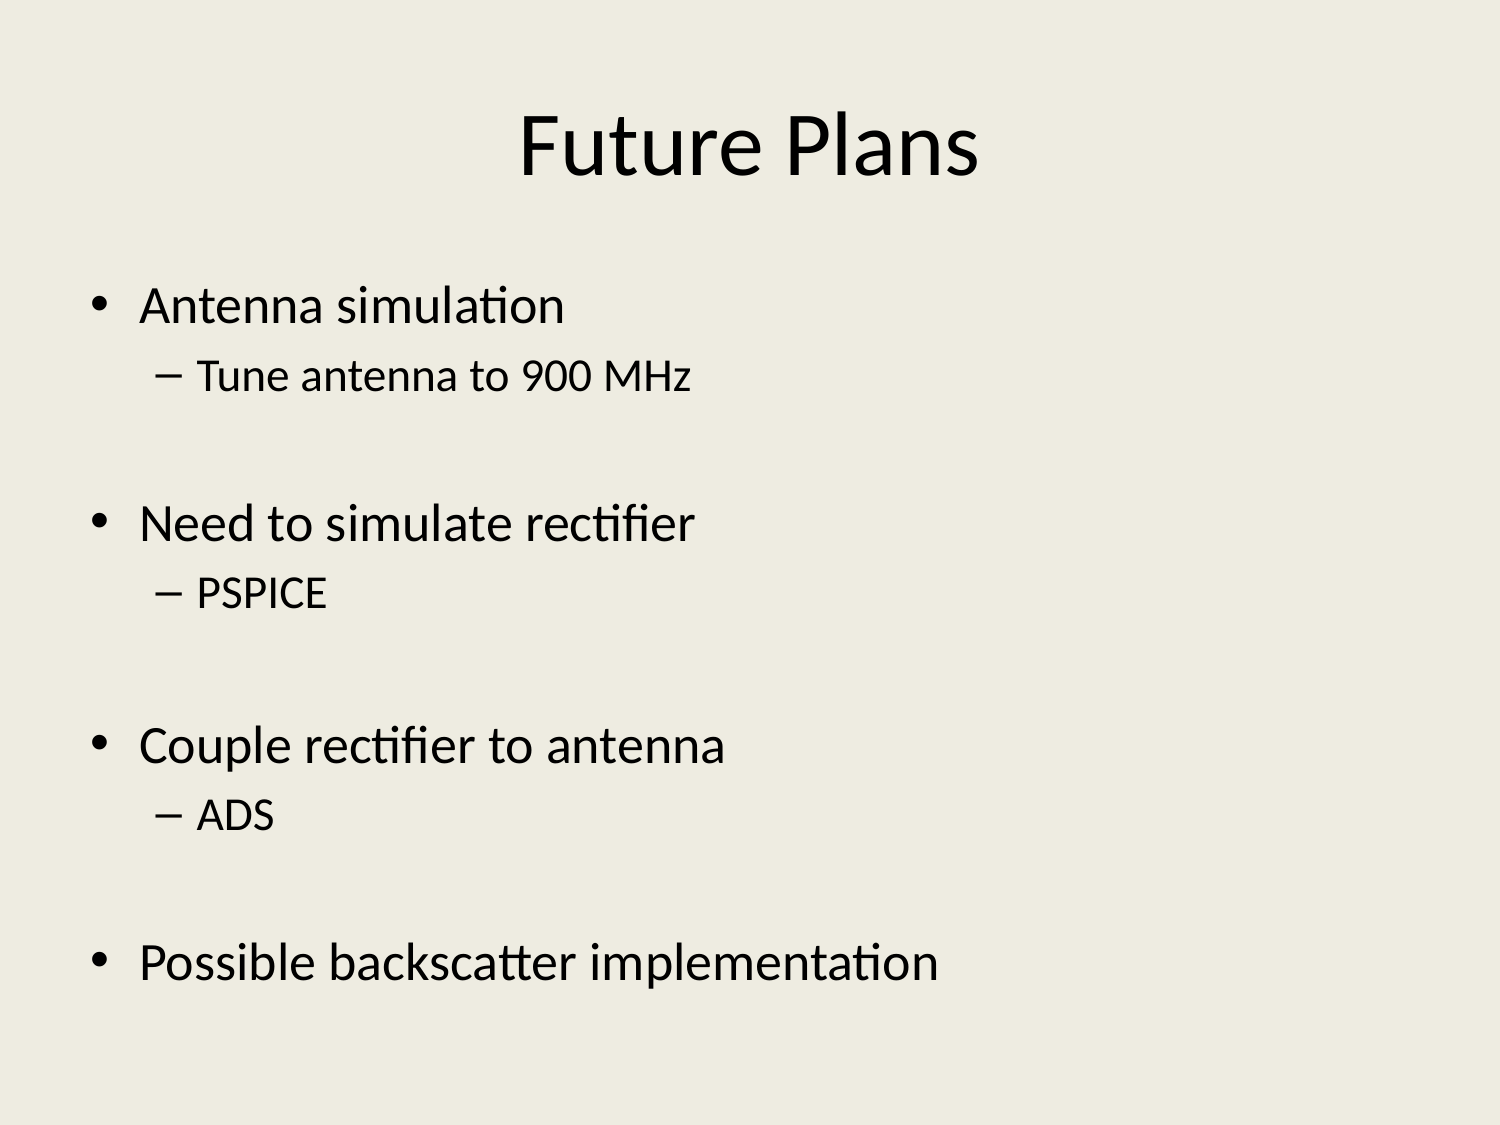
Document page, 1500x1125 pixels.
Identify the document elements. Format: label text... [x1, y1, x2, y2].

list Antenna simulation Tune antenna to 900 MHz Need to simulate rectifier PSPICE Couple rectifier to antenna ADS Possible backscatter implementation [75, 262, 1425, 1005]
title Future Plans [75, 45, 1425, 233]
